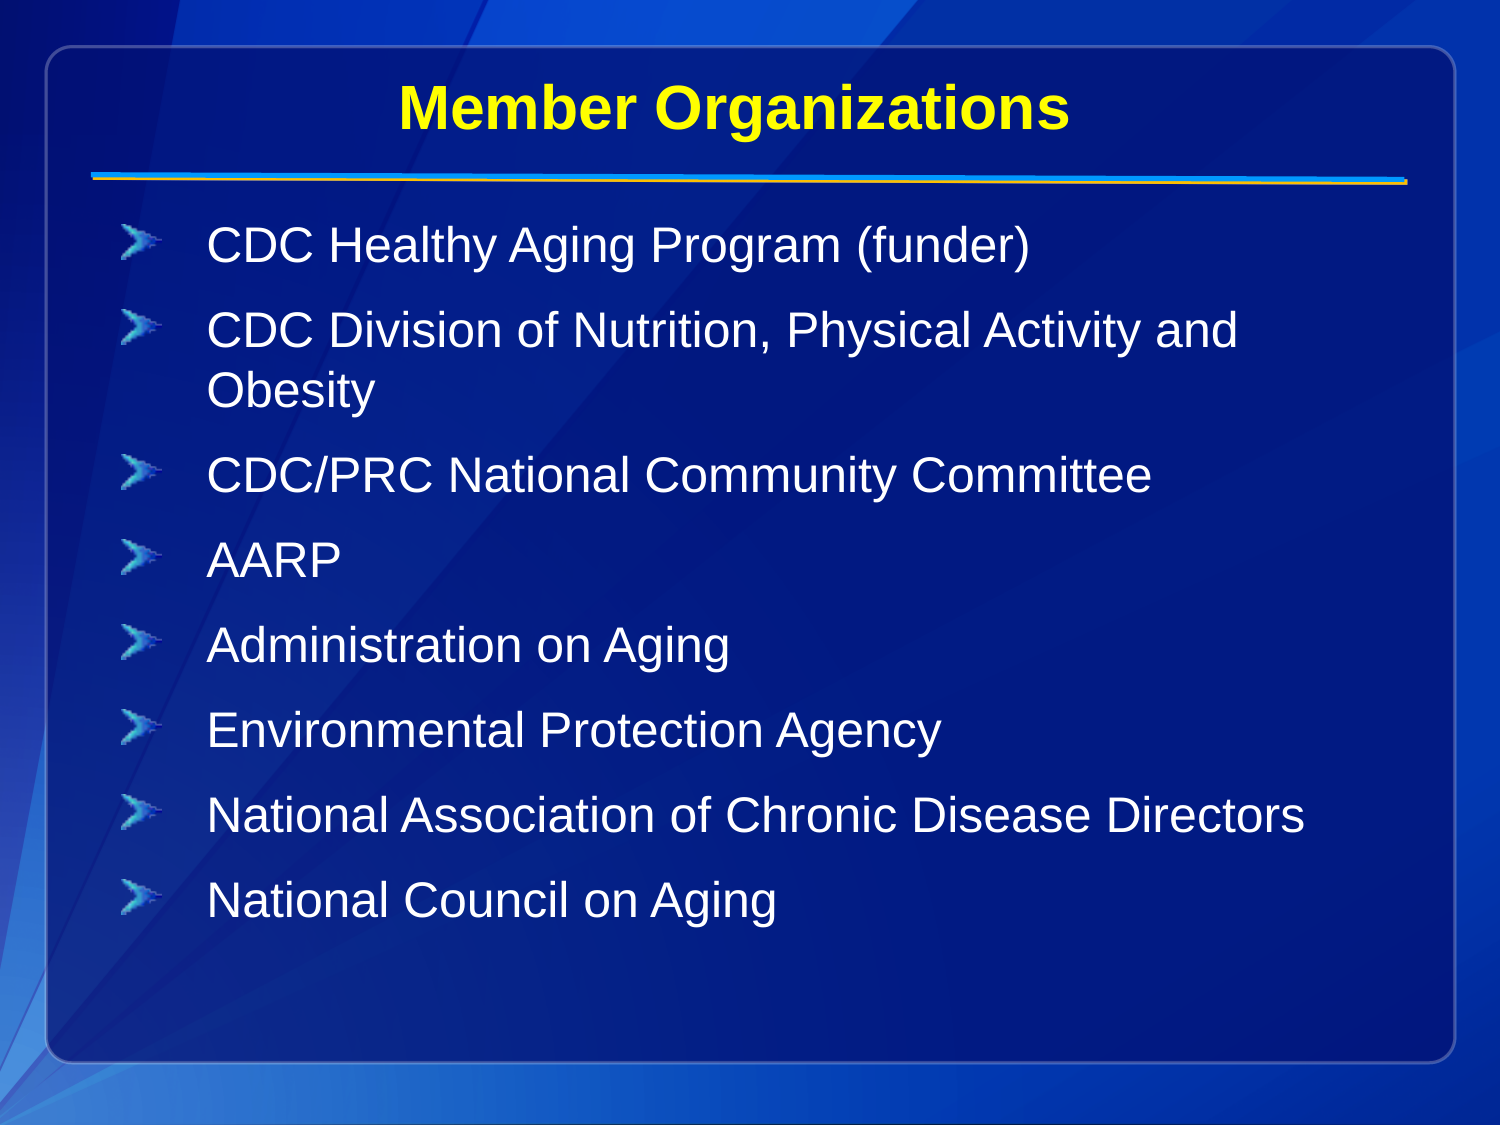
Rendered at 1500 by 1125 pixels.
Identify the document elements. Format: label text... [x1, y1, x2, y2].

list CDC Healthy Aging Program (funder) CDC Division of Nutrition, Physical Activity and Obesity CDC/PRC National Community Committee AARP Administration on Aging Environmental Protection Agency National Association of Chronic Disease Directors National Council on Aging [106, 204, 1411, 1010]
picture [0, 0, 1500, 1125]
title Member Organizations [74, 59, 1413, 248]
